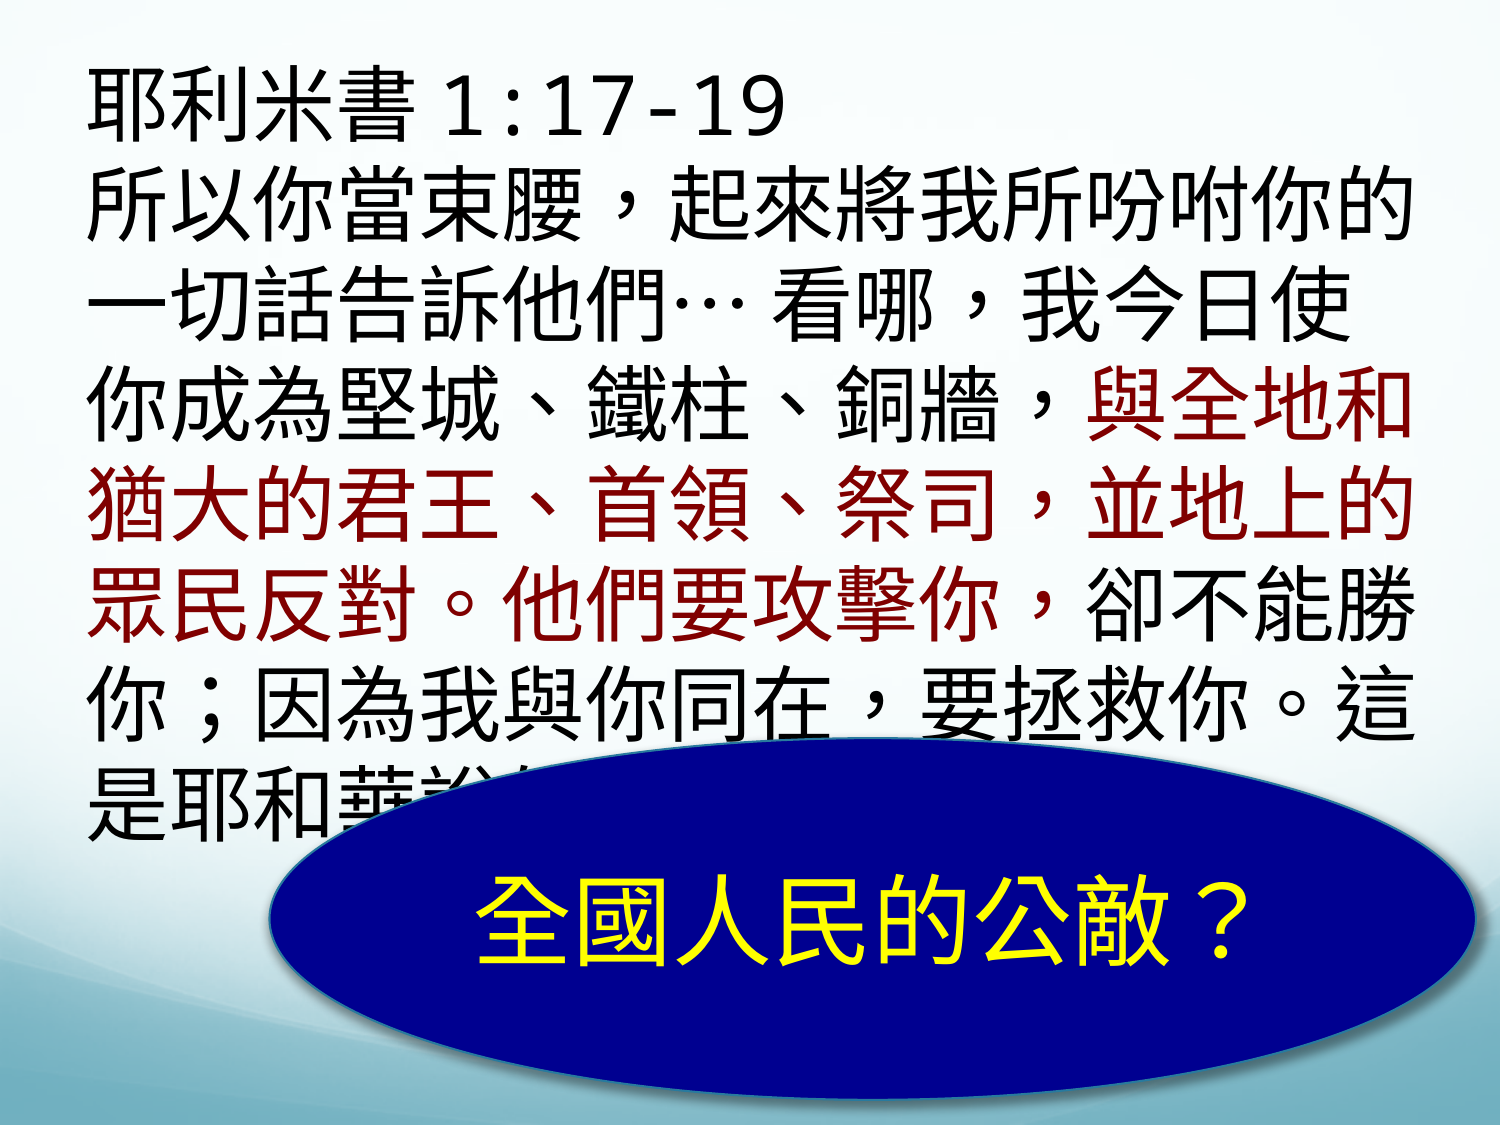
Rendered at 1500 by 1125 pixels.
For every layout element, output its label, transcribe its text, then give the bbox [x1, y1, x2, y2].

text_box 耶利米書1:17-19 所以你當束腰，起來將我所吩咐你的一切話告訴他們… 看哪，我今日使你成為堅城、鐵柱、銅牆，與全地和猶大的君王、首領、祭司，並地上的眾民反對。他們要攻擊你，卻不能勝你；因為我與你同在，要拯救你。這是耶和華說的。」 [70, 45, 1440, 860]
text_box 全國人民的公敵？ [268, 737, 1477, 1101]
